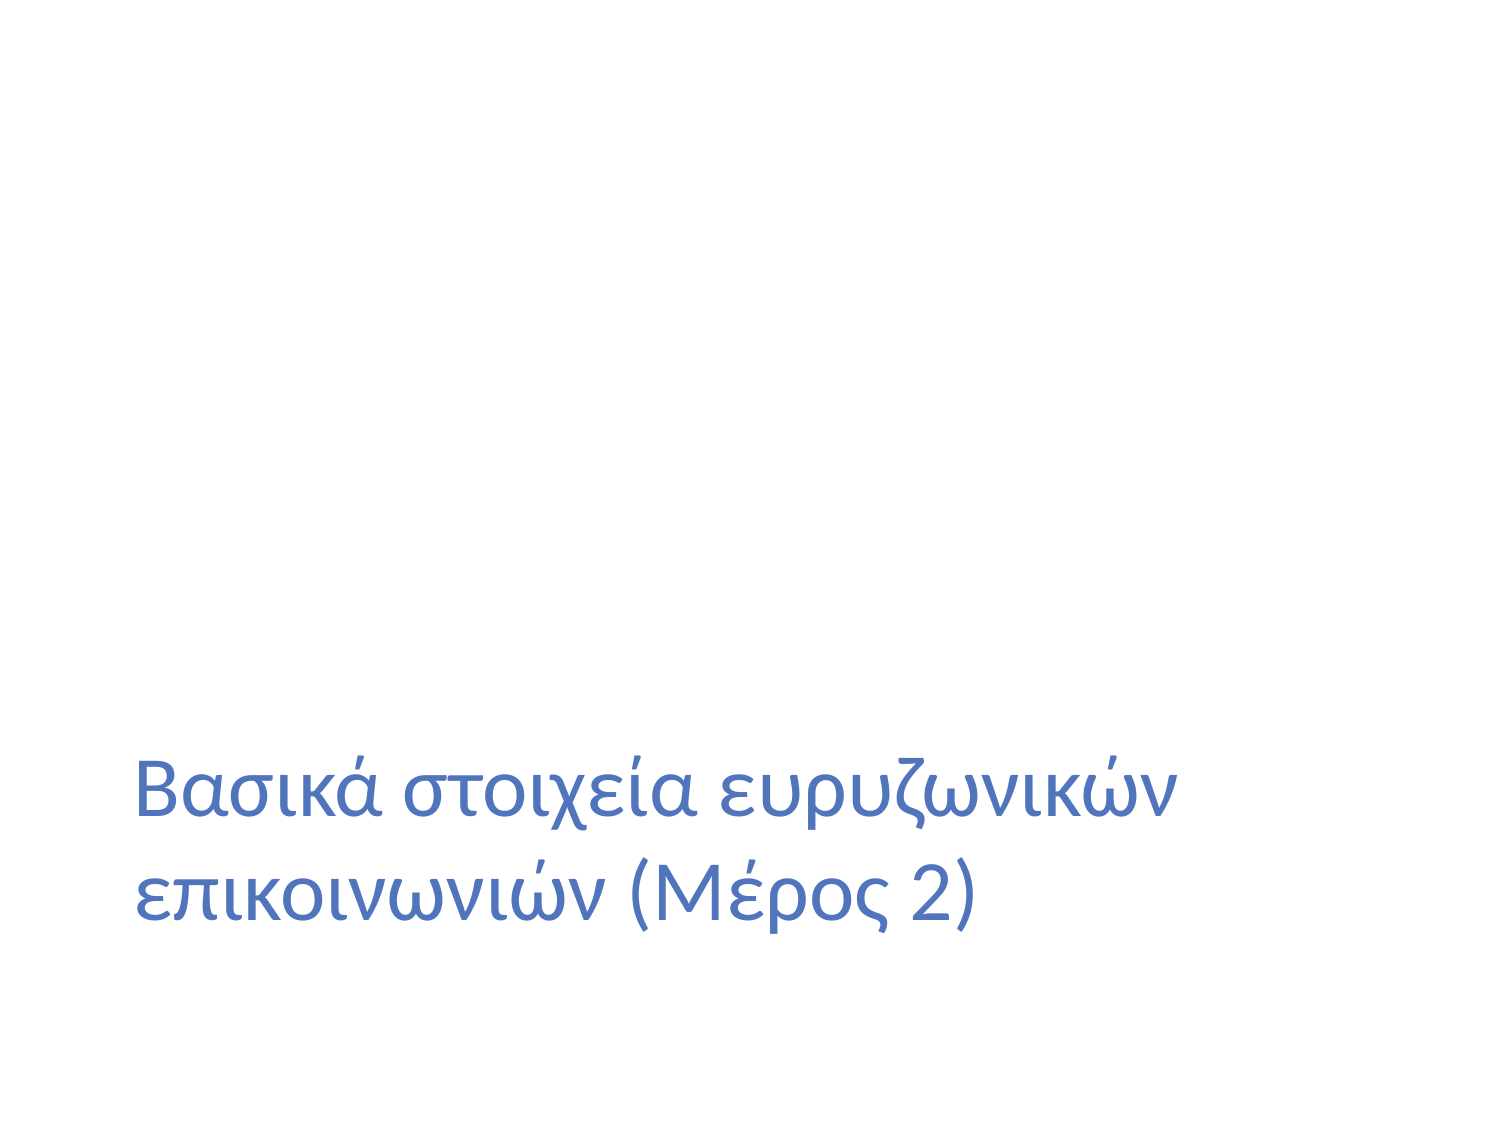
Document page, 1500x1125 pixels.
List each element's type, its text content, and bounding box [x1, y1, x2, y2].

title Βασικά στοιχεία ευρυζωνικών επικοινωνιών (Μέρος 2) [118, 722, 1394, 947]
